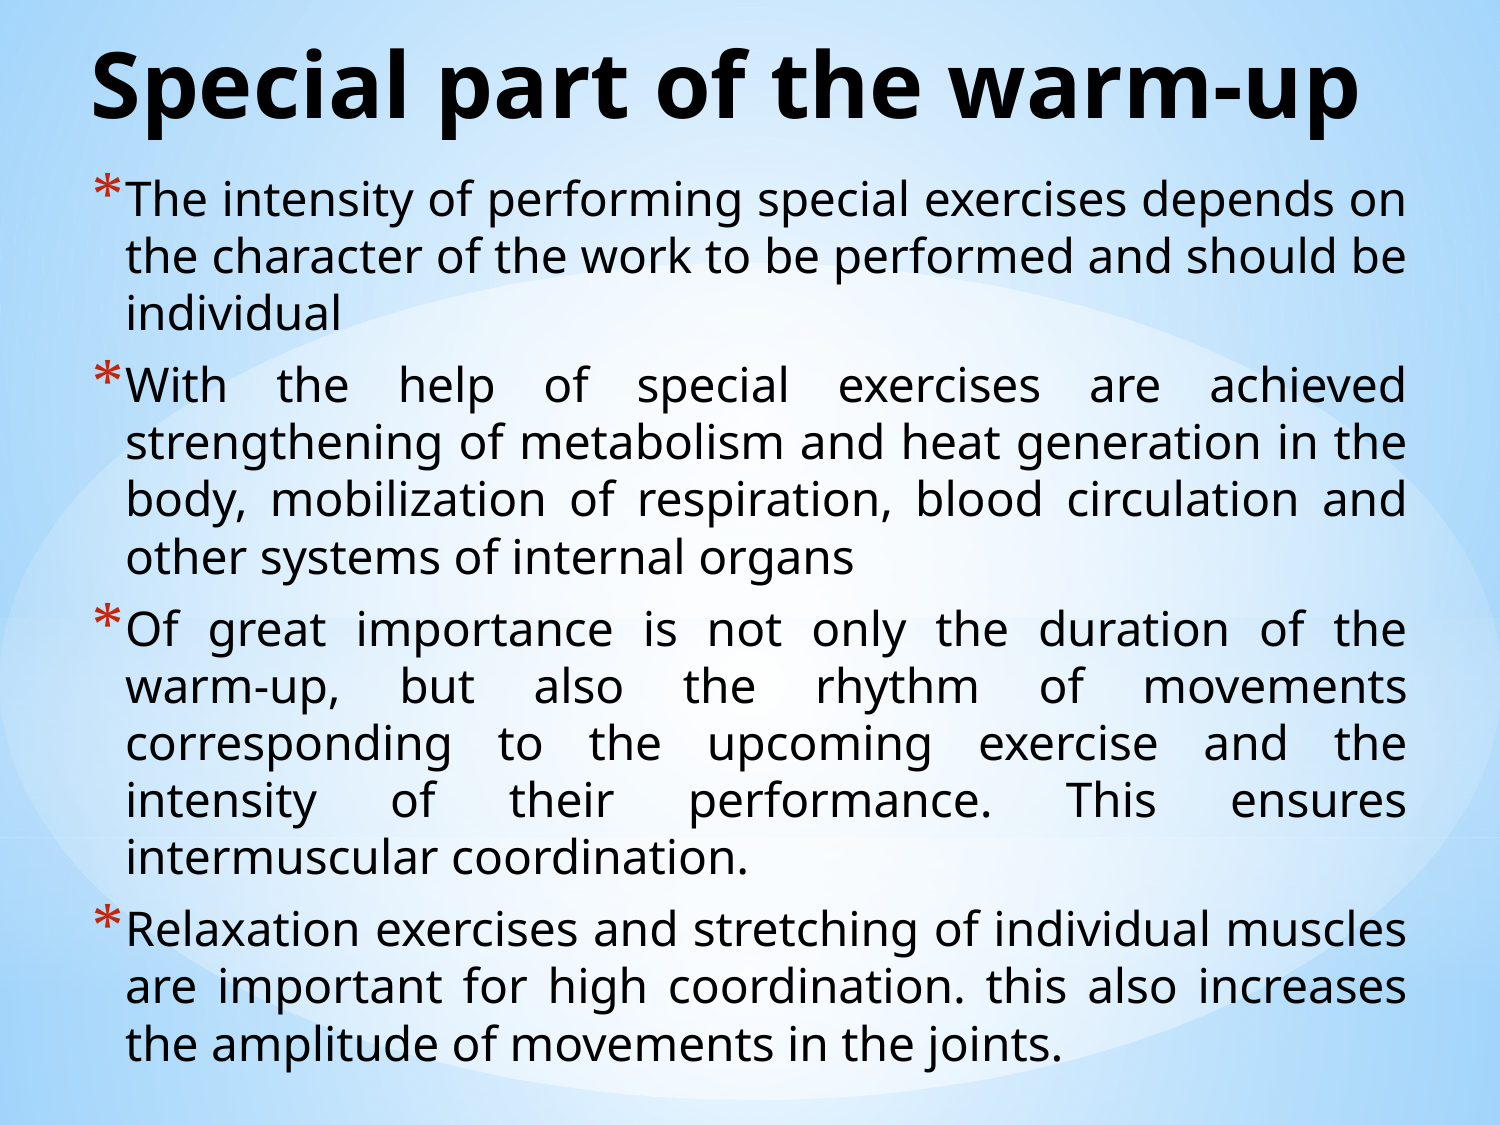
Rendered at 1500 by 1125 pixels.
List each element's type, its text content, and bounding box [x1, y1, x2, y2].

list The intensity of performing special exercises depends on the character of the work to be performed and should be individual With the help of special exercises are achieved strengthening of metabolism and heat generation in the body, mobilization of respiration, blood circulation and other systems of internal organs Of great importance is not only the duration of the warm-up, but also the rhythm of movements corresponding to the upcoming exercise and the intensity of their performance. This ensures intermuscular coordination. Relaxation exercises and stretching of individual muscles are important for high coordination. this also increases the amplitude of movements in the joints. [76, 160, 1424, 1083]
title Special part of the warm-up [64, 19, 1388, 207]
